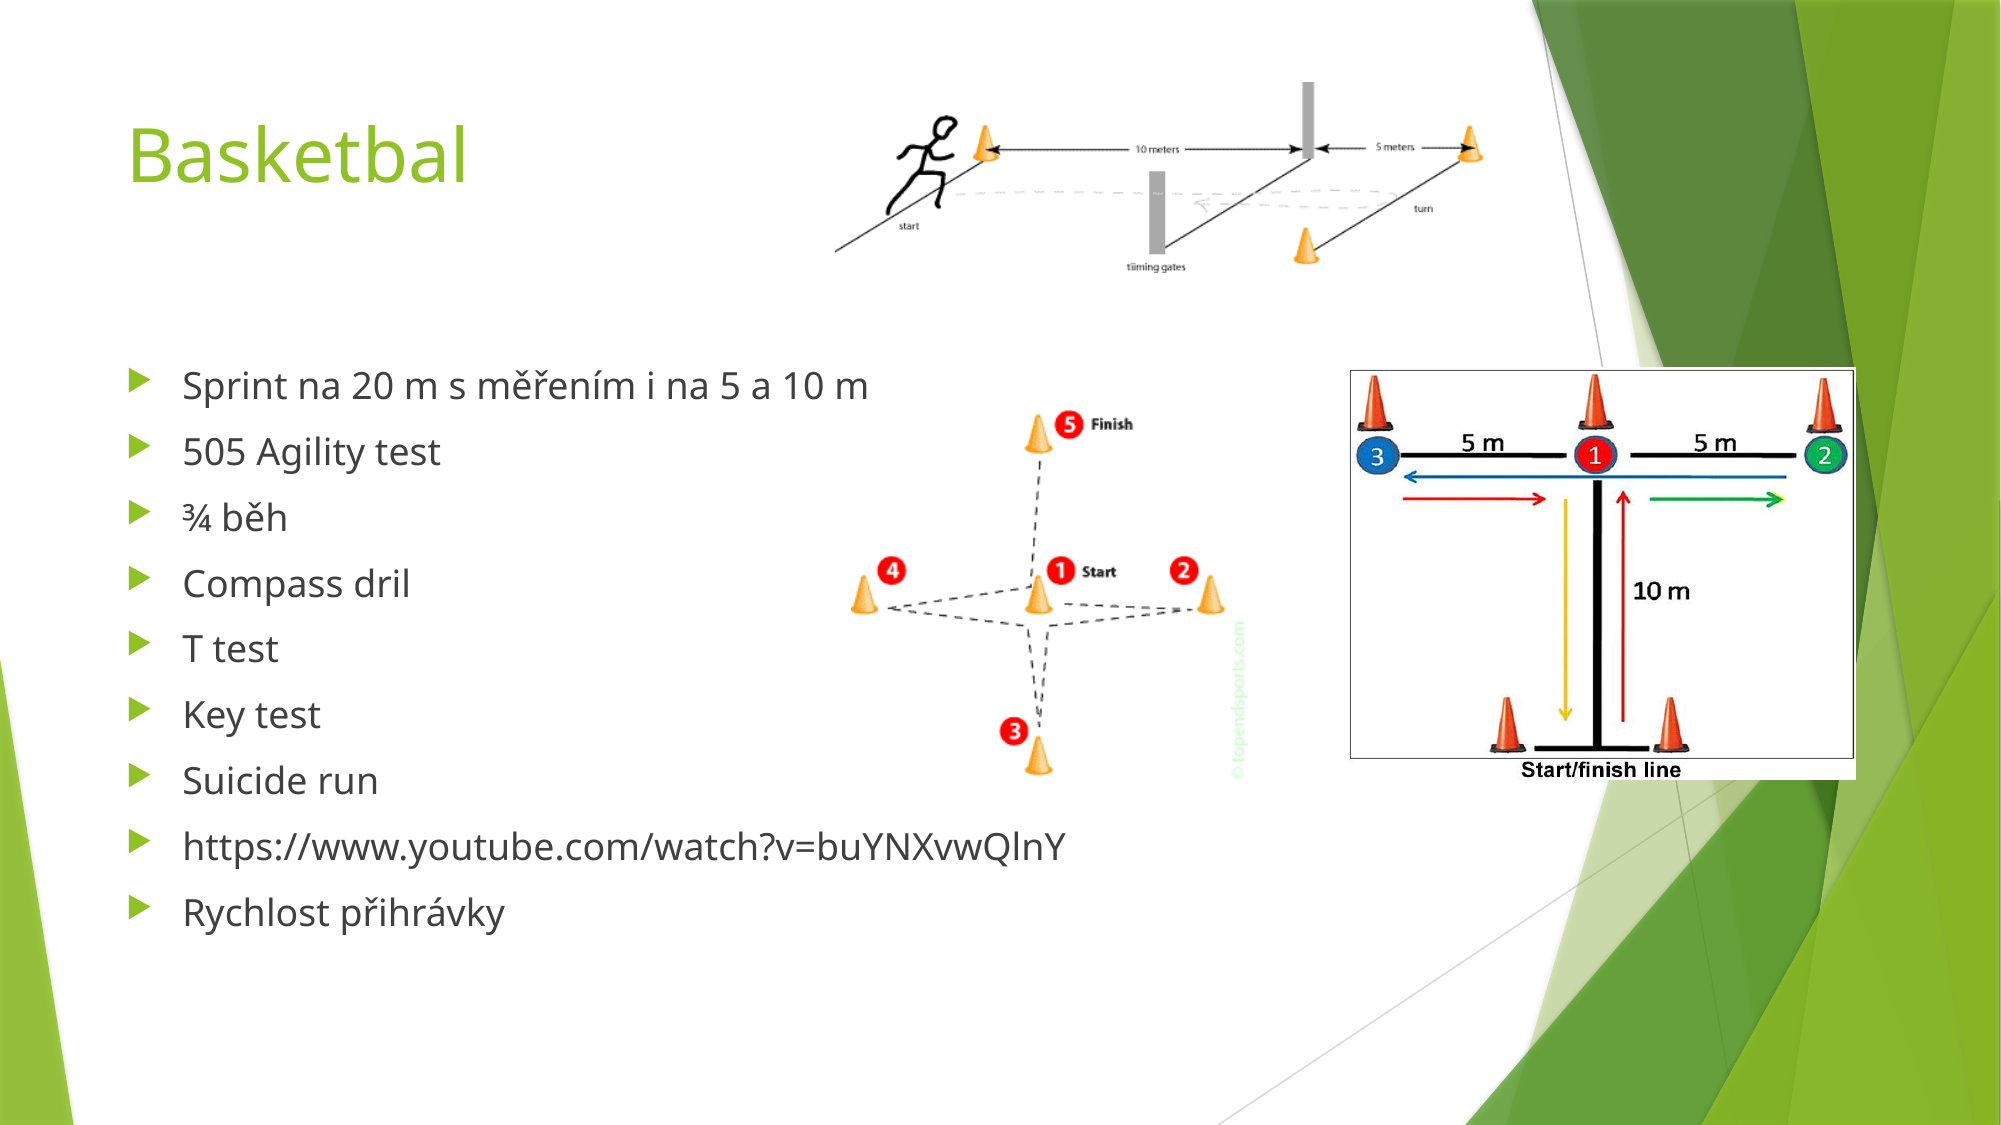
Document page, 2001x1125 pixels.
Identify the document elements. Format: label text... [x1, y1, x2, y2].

list Sprint na 20 m s měřením i na 5 a 10 m 505 Agility test ¾ běh Compass dril T test Key test Suicide run https://www.youtube.com/watch?v=buYNXvwQlnY Rychlost přihrávky [111, 354, 1522, 992]
picture [851, 410, 1250, 781]
picture [835, 82, 1492, 273]
title Basketbal [111, 99, 1522, 317]
picture [1346, 366, 1856, 781]
